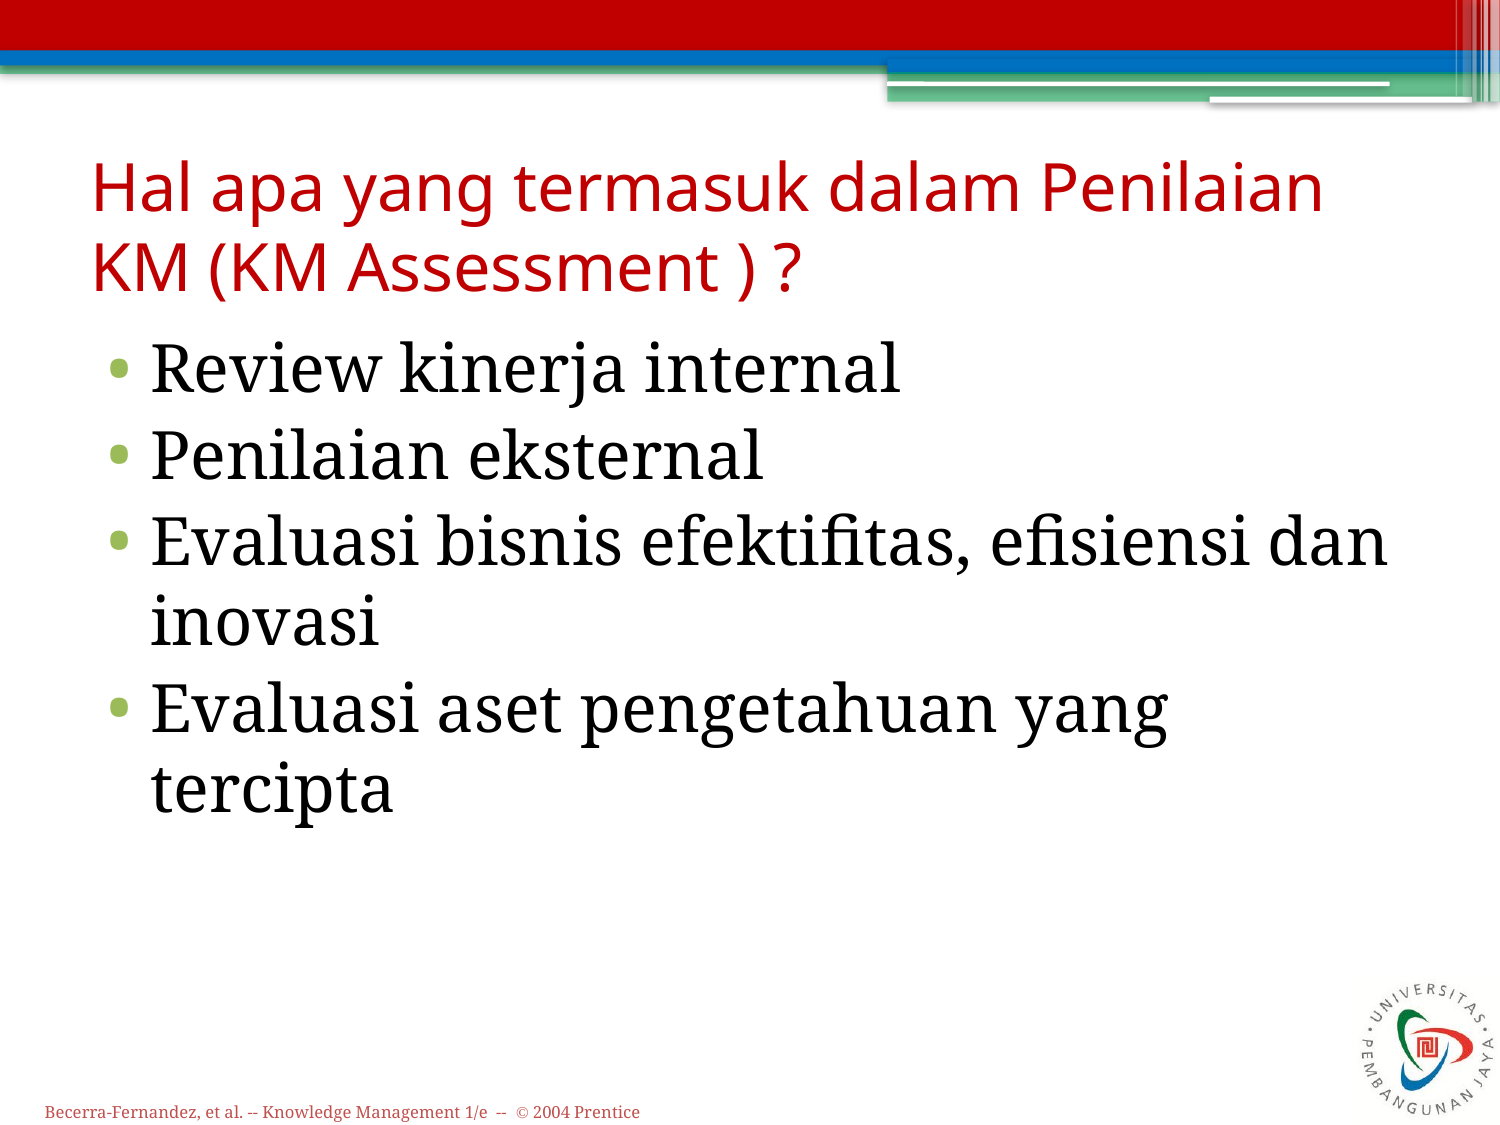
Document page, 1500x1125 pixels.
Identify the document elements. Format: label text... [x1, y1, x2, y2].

list Review kinerja internal Penilaian eksternal Evaluasi bisnis efektifitas, efisiensi dan inovasi Evaluasi aset pengetahuan yang tercipta [75, 318, 1425, 1029]
footer Becerra-Fernandez, et al. -- Knowledge Management 1/e -- © 2004 Prentice Hall [0, 1094, 656, 1125]
title Hal apa yang termasuk dalam Penilaian KM (KM Assessment ) ? [75, 137, 1425, 313]
picture [1352, 975, 1500, 1125]
